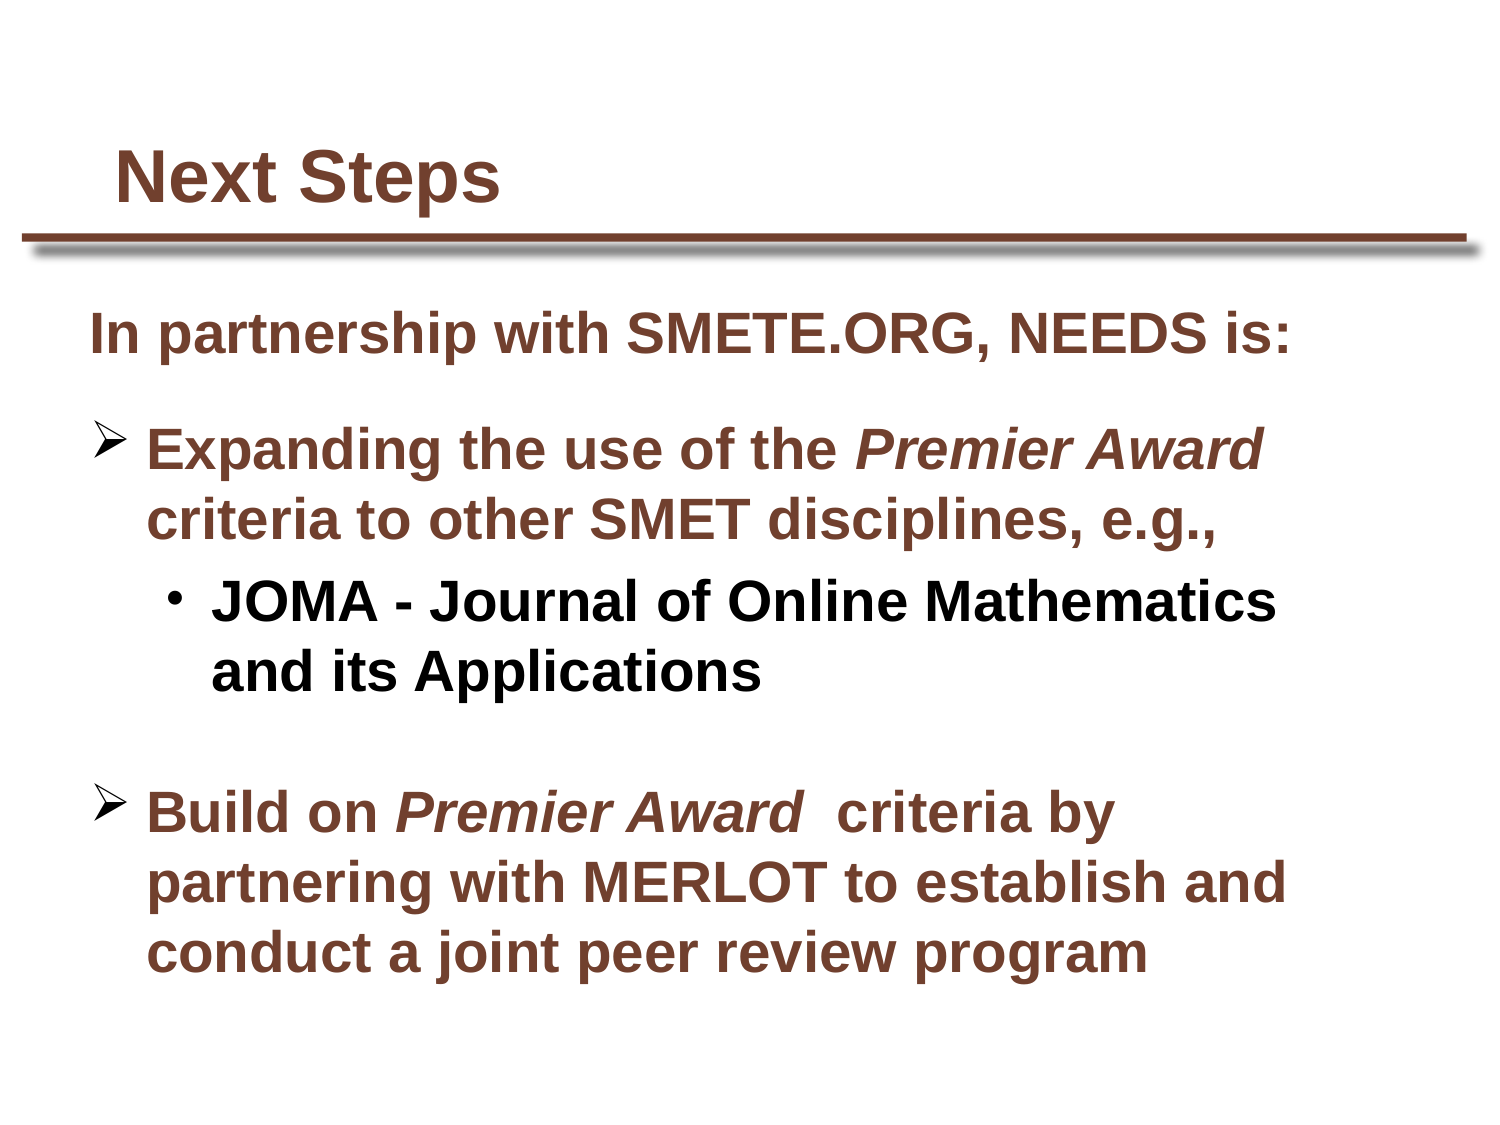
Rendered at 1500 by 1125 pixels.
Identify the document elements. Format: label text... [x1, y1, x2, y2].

list In partnership with SMETE.ORG, NEEDS is: Expanding the use of the Premier Award criteria to other SMET disciplines, e.g., JOMA - Journal of Online Mathematics and its Applications Build on Premier Award criteria by partnering with MERLOT to establish and conduct a joint peer review program [75, 287, 1400, 963]
title Next Steps [99, 43, 1375, 225]
